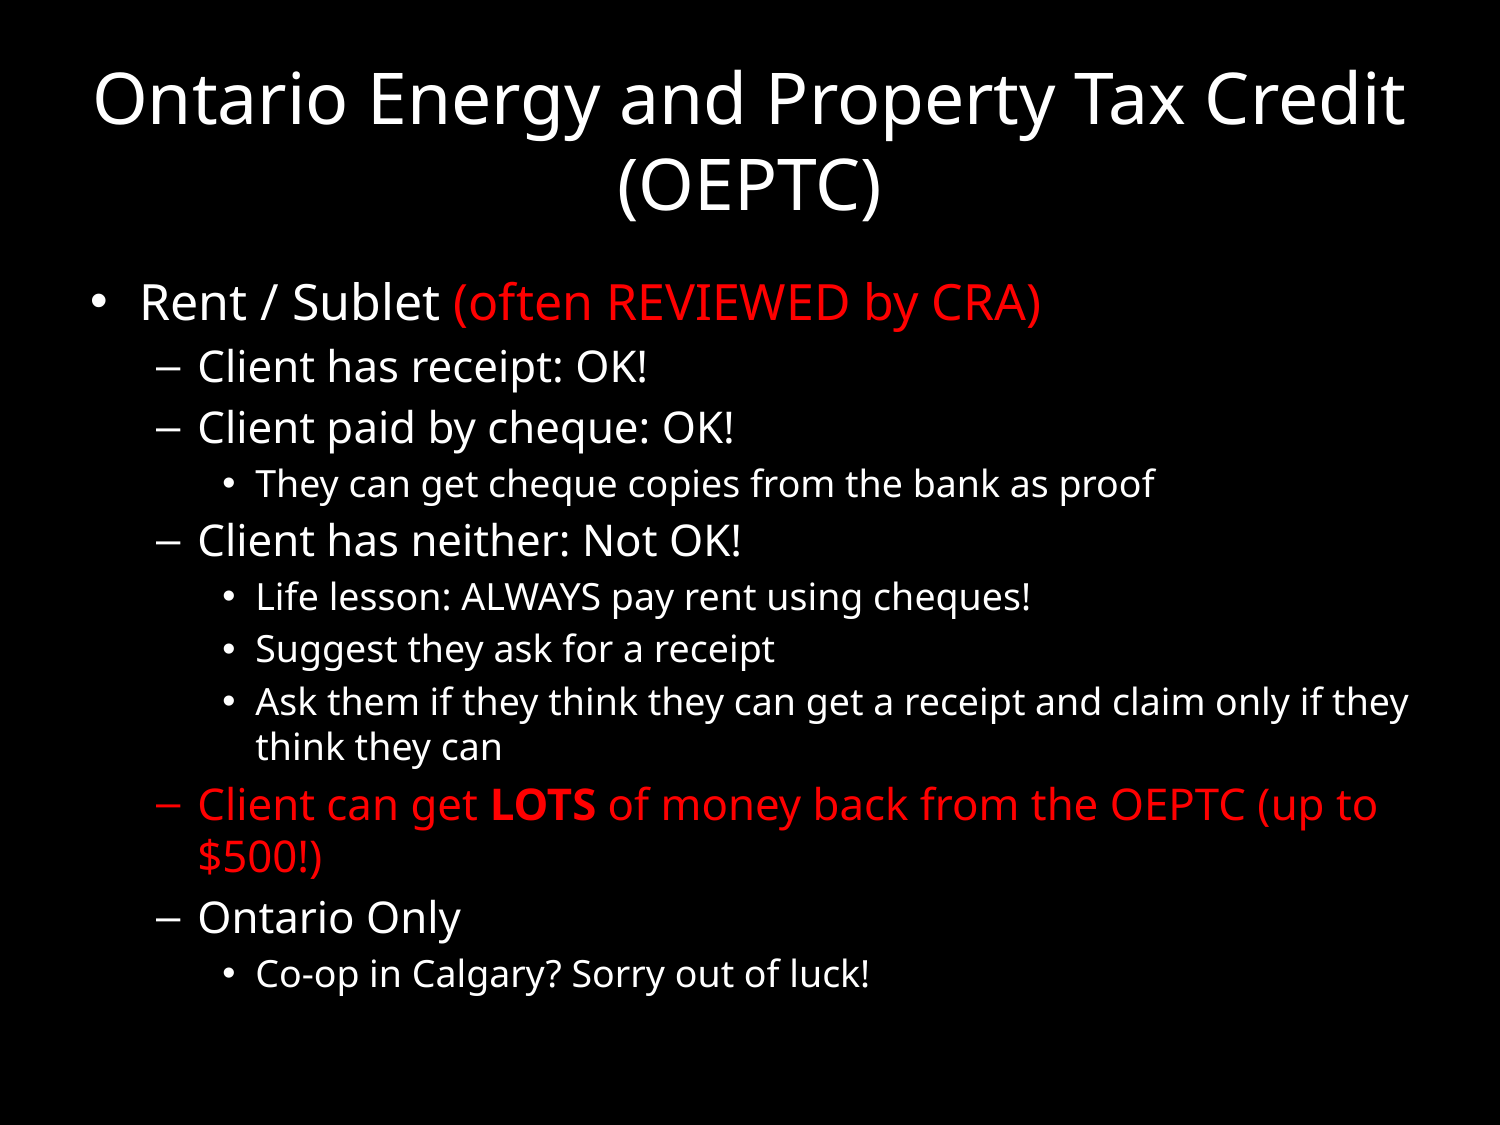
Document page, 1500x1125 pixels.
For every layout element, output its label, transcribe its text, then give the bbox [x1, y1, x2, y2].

list Rent / Sublet (often REVIEWED by CRA) Client has receipt: OK! Client paid by cheque: OK! They can get cheque copies from the bank as proof Client has neither: Not OK! Life lesson: ALWAYS pay rent using cheques! Suggest they ask for a receipt Ask them if they think they can get a receipt and claim only if they think they can Client can get LOTS of money back from the OEPTC (up to $500!) Ontario Only Co-op in Calgary? Sorry out of luck! [75, 262, 1425, 1005]
title Ontario Energy and Property Tax Credit (OEPTC) [75, 45, 1425, 233]
